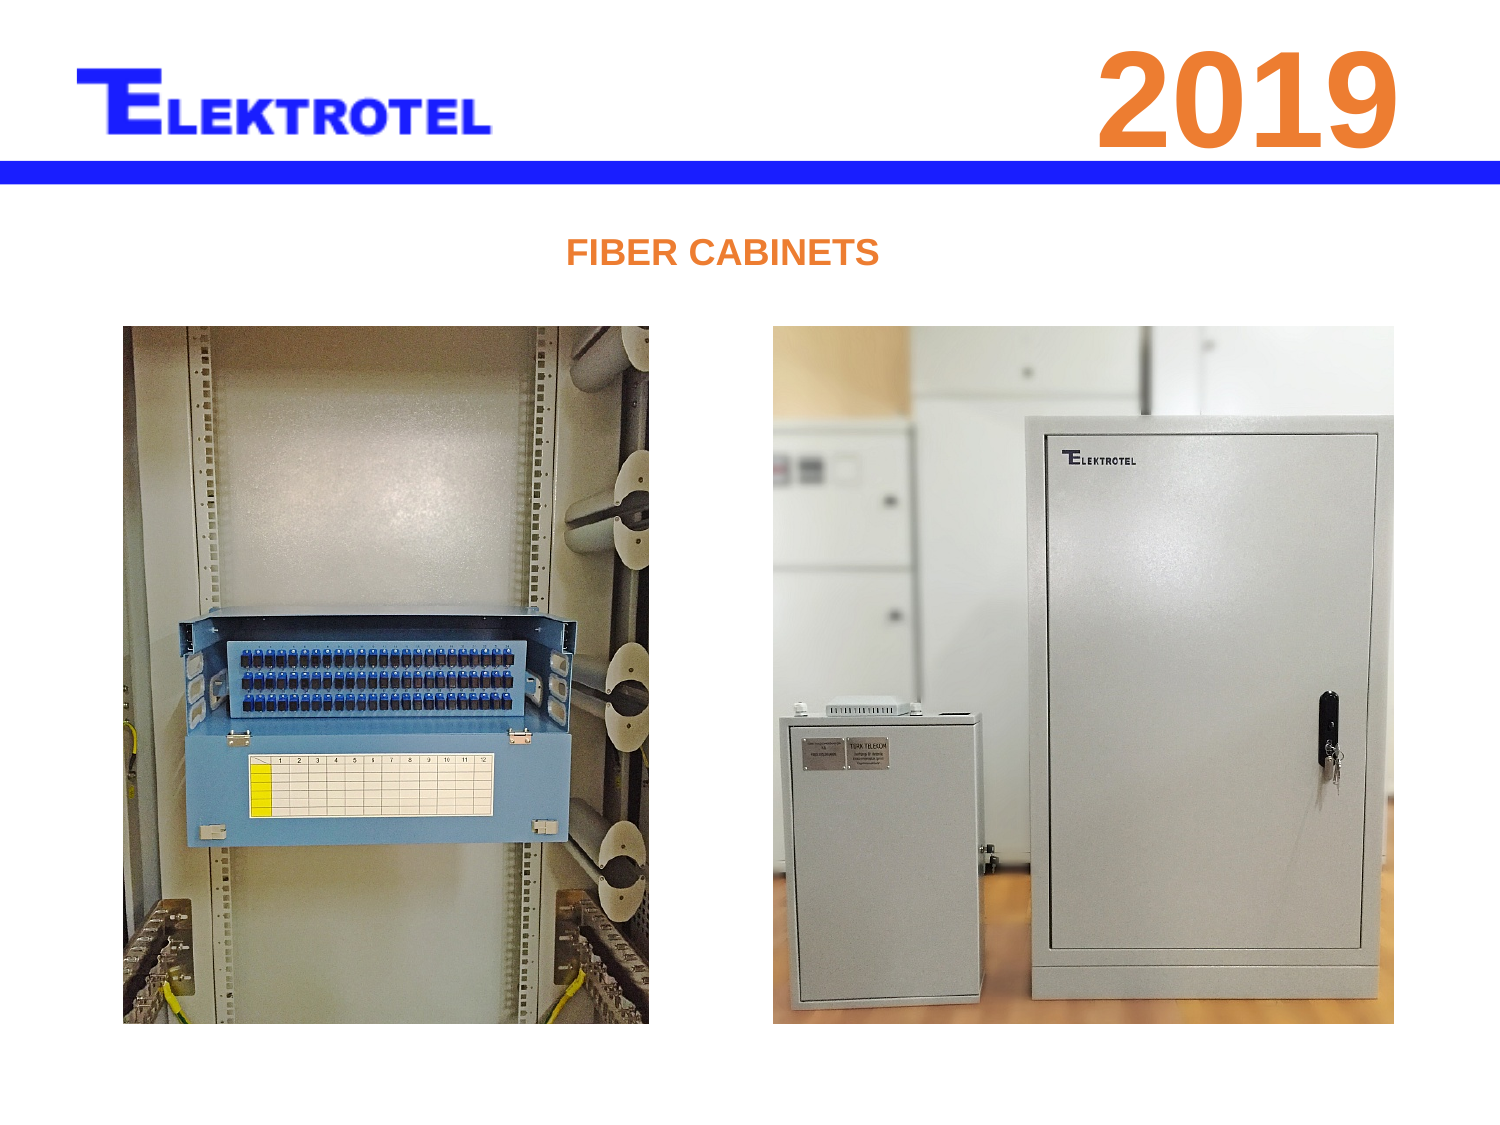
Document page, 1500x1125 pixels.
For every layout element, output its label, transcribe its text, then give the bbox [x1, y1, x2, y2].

picture [123, 326, 649, 1024]
text_box FIBER CABINETS [550, 220, 896, 281]
picture [76, 57, 493, 149]
text_box 2019 [1080, 2, 1500, 183]
text_box [0, 160, 1500, 185]
picture [773, 326, 1394, 1024]
